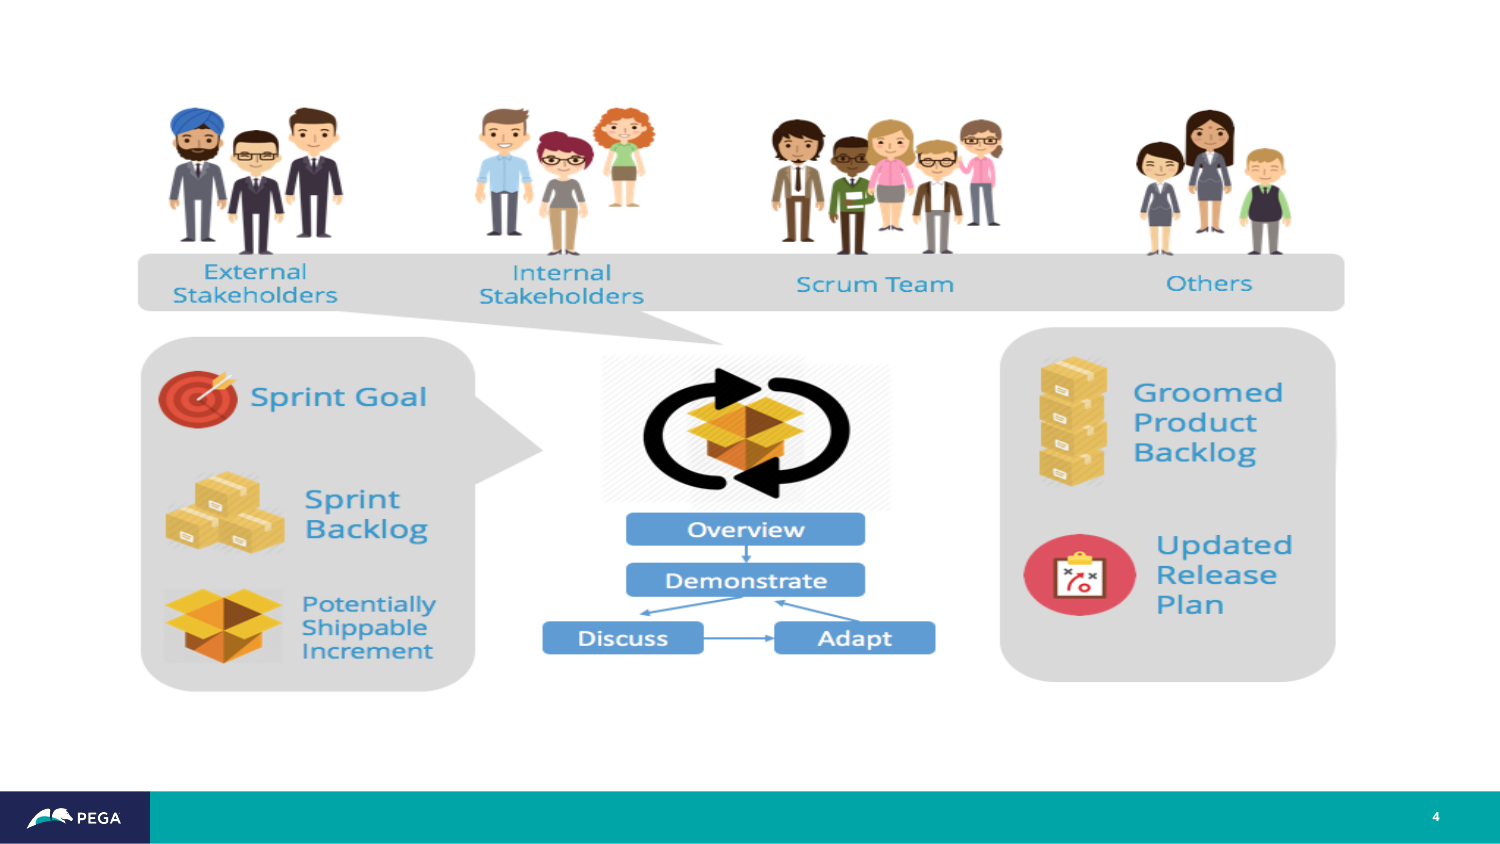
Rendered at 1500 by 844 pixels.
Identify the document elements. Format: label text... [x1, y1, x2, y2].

picture [124, 96, 1355, 697]
slide_number 4 [1387, 796, 1440, 827]
